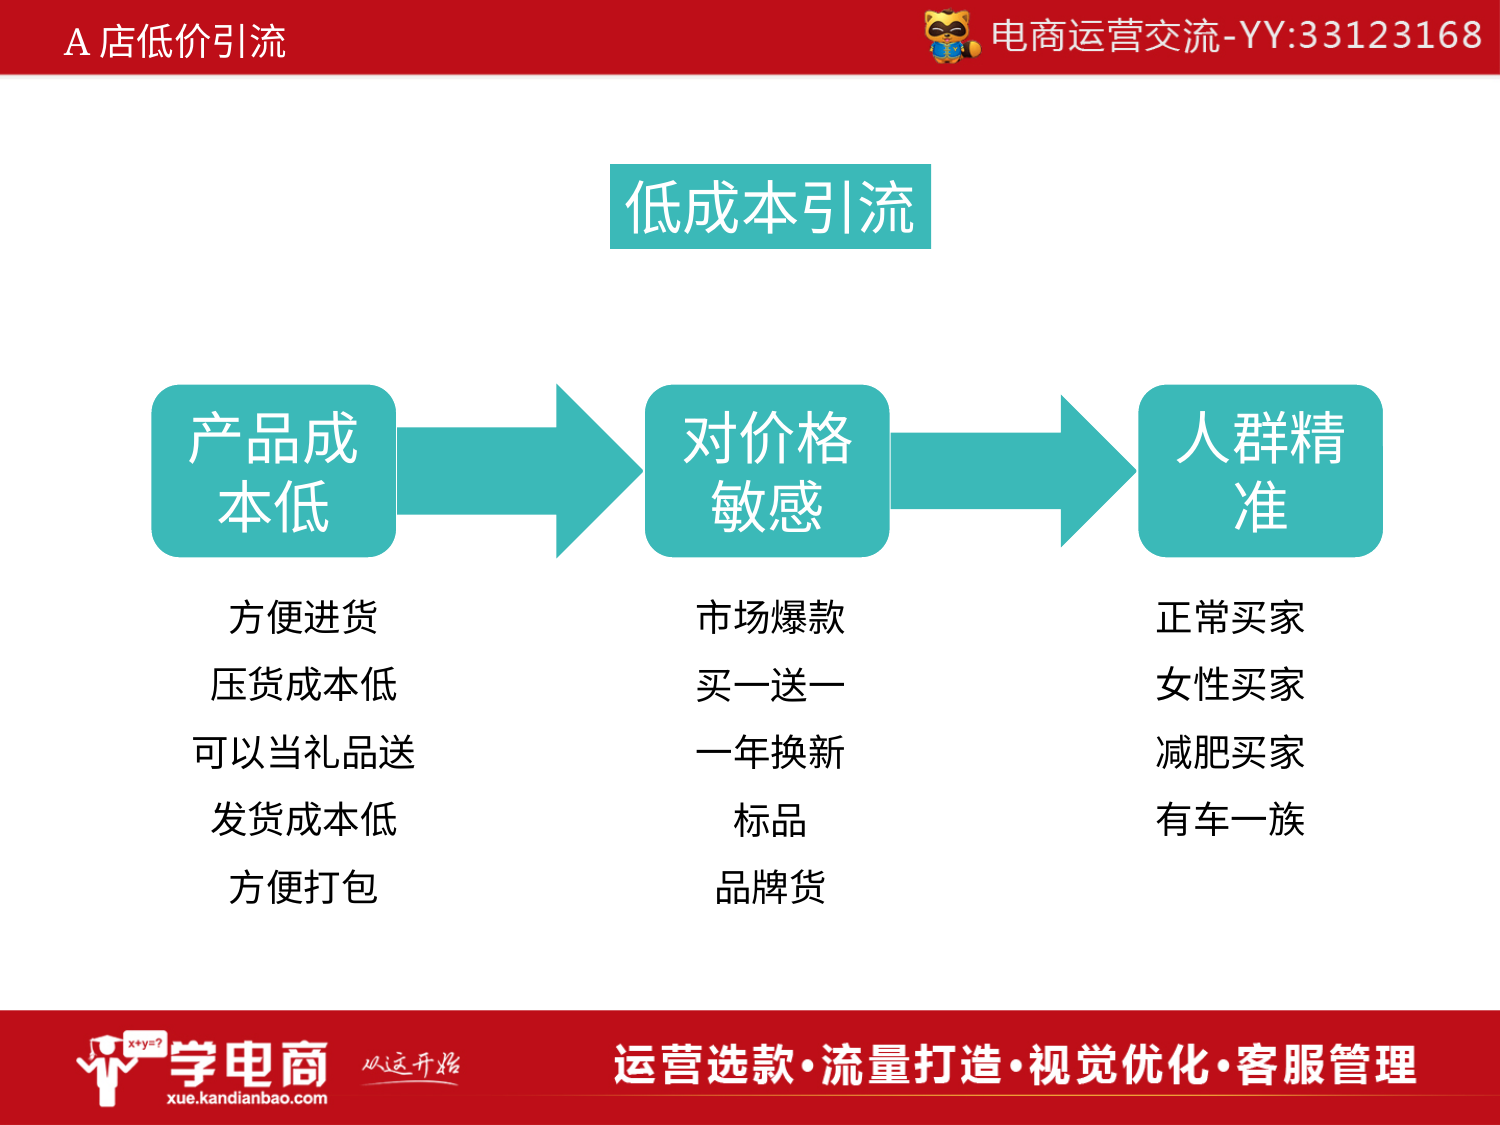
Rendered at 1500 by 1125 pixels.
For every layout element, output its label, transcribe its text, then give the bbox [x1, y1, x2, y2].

picture [0, 0, 1500, 1125]
text_box 正常买家 女性买家 减肥买家 有车一族 [1140, 564, 1321, 849]
text_box A店低价引流 [0, 15, 551, 71]
text_box 方便进货 压货成本低 可以当礼品送 发货成本低 方便打包 [176, 564, 432, 984]
text_box 市场爆款 买一送一 一年换新 标品 品牌货 [680, 564, 861, 917]
text_box 低成本引流 [610, 164, 932, 249]
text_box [150, 383, 1385, 559]
